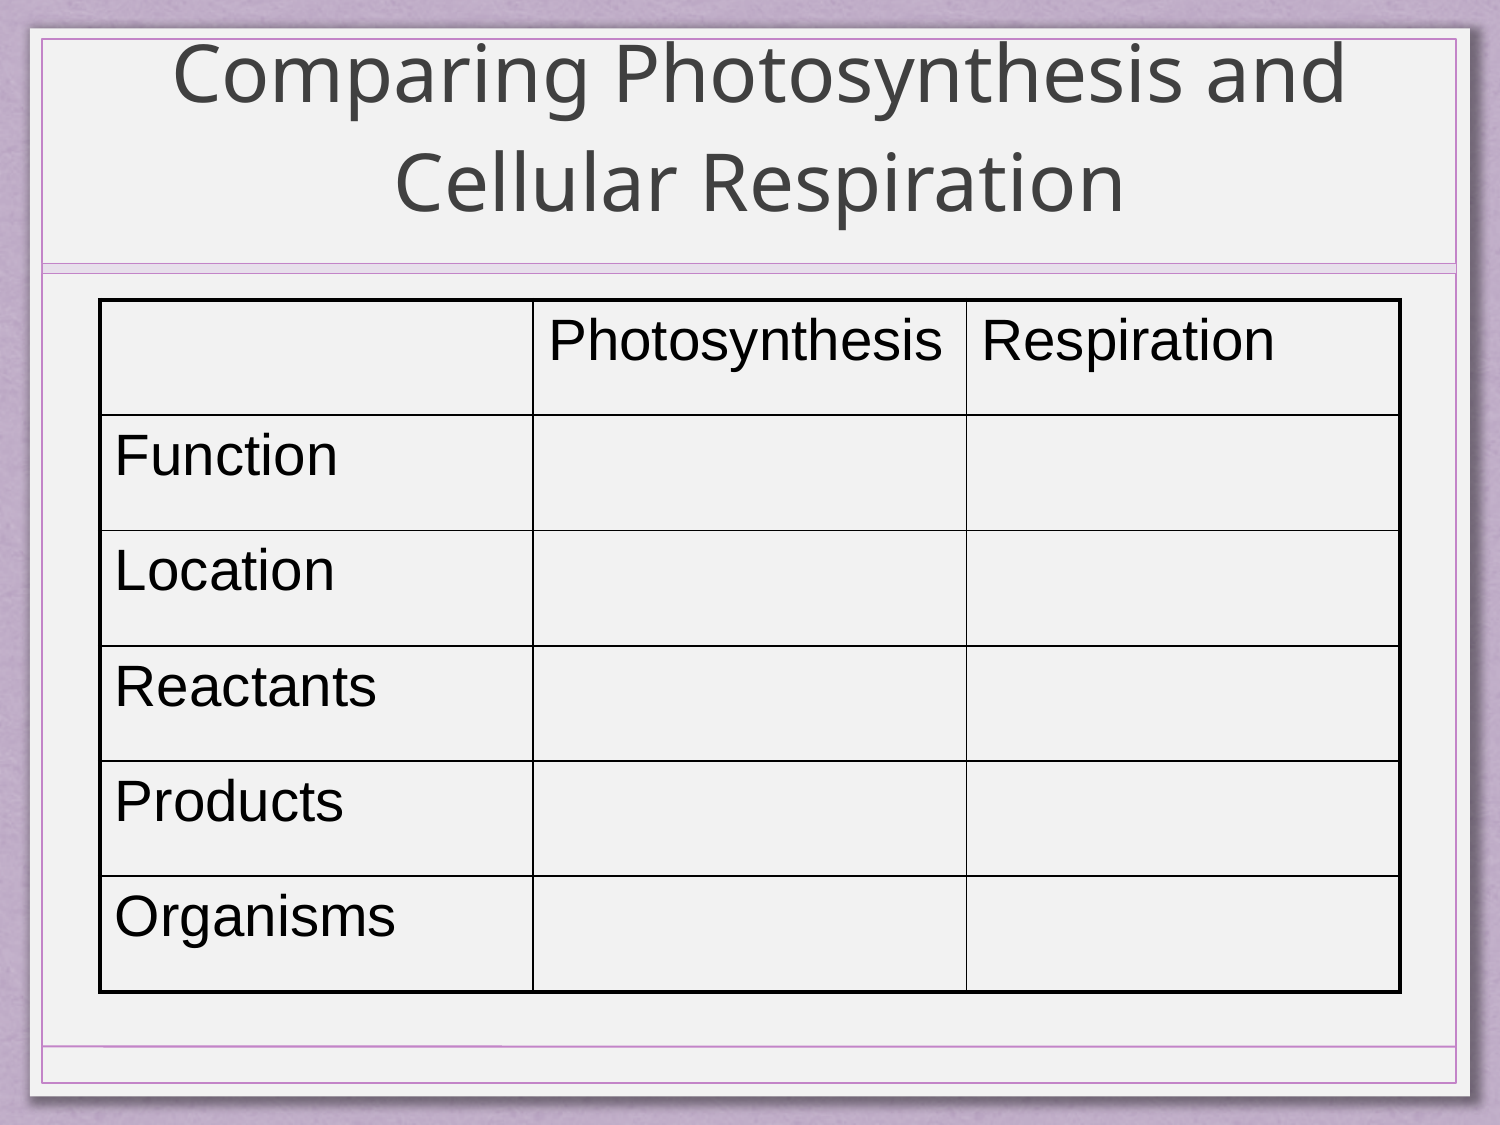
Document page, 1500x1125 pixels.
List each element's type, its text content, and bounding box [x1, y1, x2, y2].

table_cell [534, 762, 966, 875]
table_cell [967, 877, 1398, 990]
table_cell Location [102, 531, 532, 645]
table_cell [534, 531, 966, 645]
table_cell [534, 877, 966, 990]
table_cell [534, 416, 966, 530]
table_cell [967, 647, 1398, 760]
table_cell Organisms [102, 877, 532, 990]
table_header Photosynthesis [534, 302, 966, 414]
table_cell Reactants [102, 647, 532, 760]
table_cell [534, 647, 966, 760]
table_cell Function [102, 416, 532, 530]
table_cell [967, 762, 1398, 875]
table_cell [967, 531, 1398, 645]
title Comparing Photosynthesis and Cellular Respiration [52, 8, 1469, 244]
table_header [102, 302, 532, 414]
table_cell [967, 416, 1398, 530]
table_cell Products [102, 762, 532, 875]
table_header Respiration [967, 302, 1398, 414]
